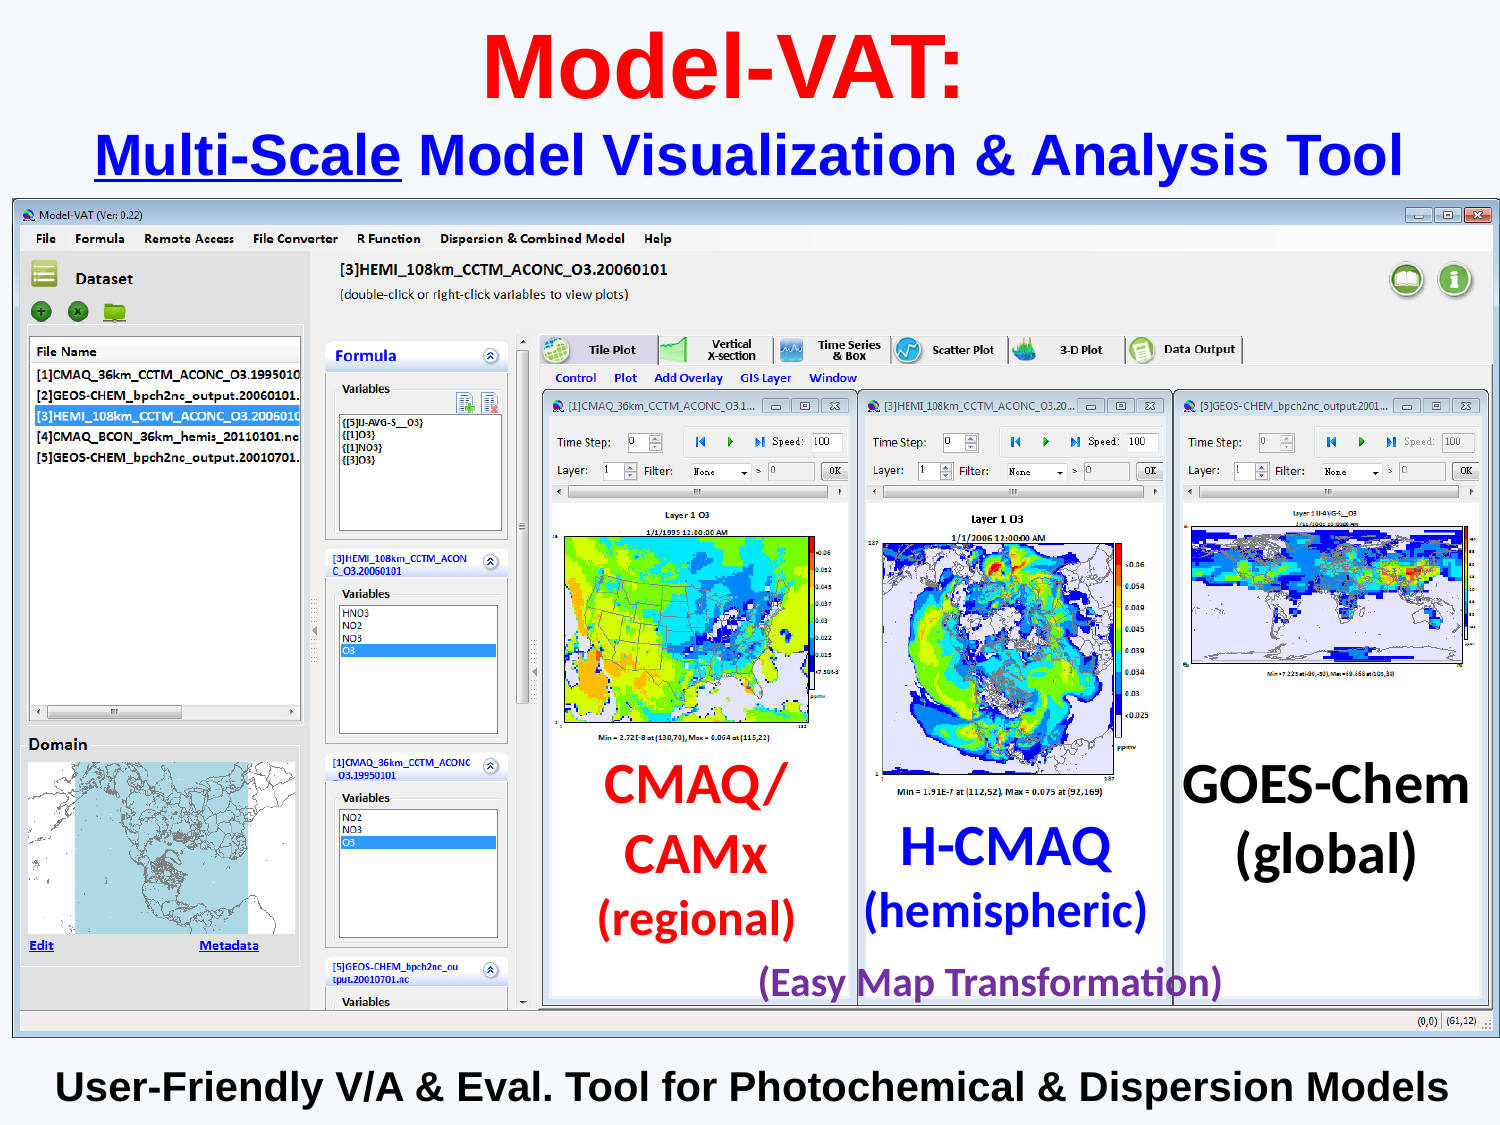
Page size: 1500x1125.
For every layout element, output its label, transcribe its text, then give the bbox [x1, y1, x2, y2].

text_box Model-VAT: Multi-Scale Model Visualization & Analysis Tool [0, 0, 1500, 195]
picture [12, 198, 1500, 1038]
text_box User-Friendly V/A & Eval. Tool for Photochemical & Dispersion Models [39, 1051, 1465, 1117]
